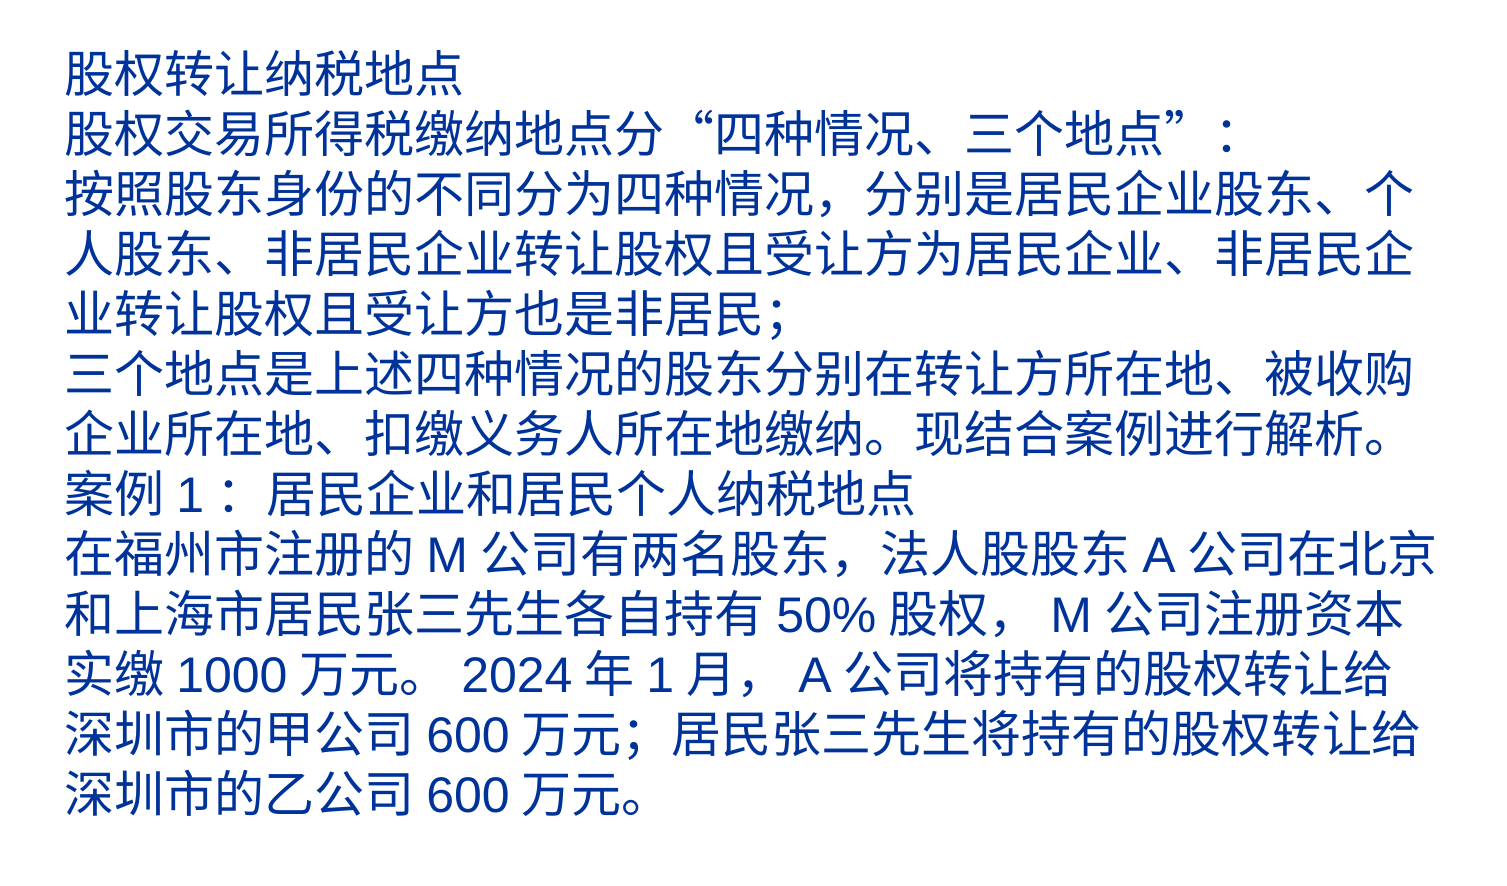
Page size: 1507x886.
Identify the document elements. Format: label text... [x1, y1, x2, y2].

title 股权转让纳税地点 股权交易所得税缴纳地点分“四种情况、三个地点”： 按照股东身份的不同分为四种情况，分别是居民企业股东、个人股东、非居民企业转让股权且受让方为居民企业、非居民企业转让股权且受让方也是非居民； 三个地点是上述四种情况的股东分别在转让方所在地、被收购企业所在地、扣缴义务人所在地缴纳。现结合案例进行解析。 案例1：居民企业和居民个人纳税地点 在福州市注册的M公司有两名股东，法人股股东A公司在北京和上海市居民张三先生各自持有50%股权，M公司注册资本实缴1000万元。2024年1月，A公司将持有的股权转让给深圳市的甲公司600万元；居民张三先生将持有的股权转让给深圳市的乙公司600万元。 [49, 78, 1457, 787]
